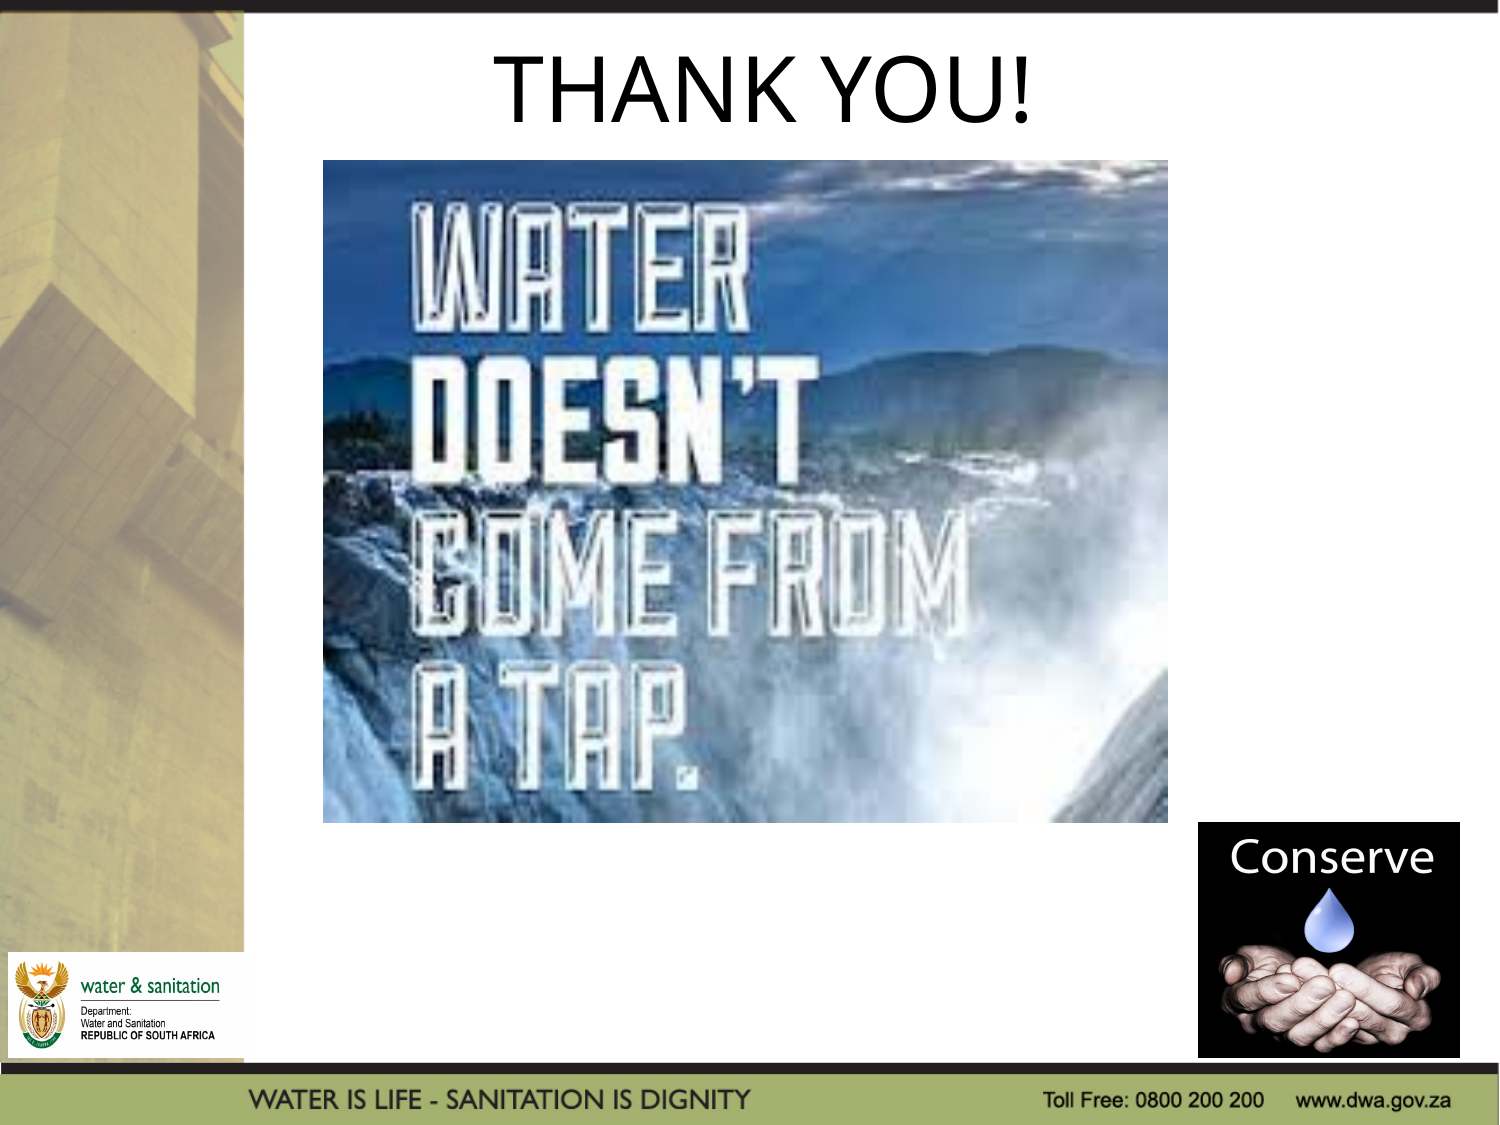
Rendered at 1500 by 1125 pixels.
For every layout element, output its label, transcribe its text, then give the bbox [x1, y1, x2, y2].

title THANK YOU! [61, 23, 1425, 173]
picture [0, 0, 1500, 1125]
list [323, 160, 1168, 823]
